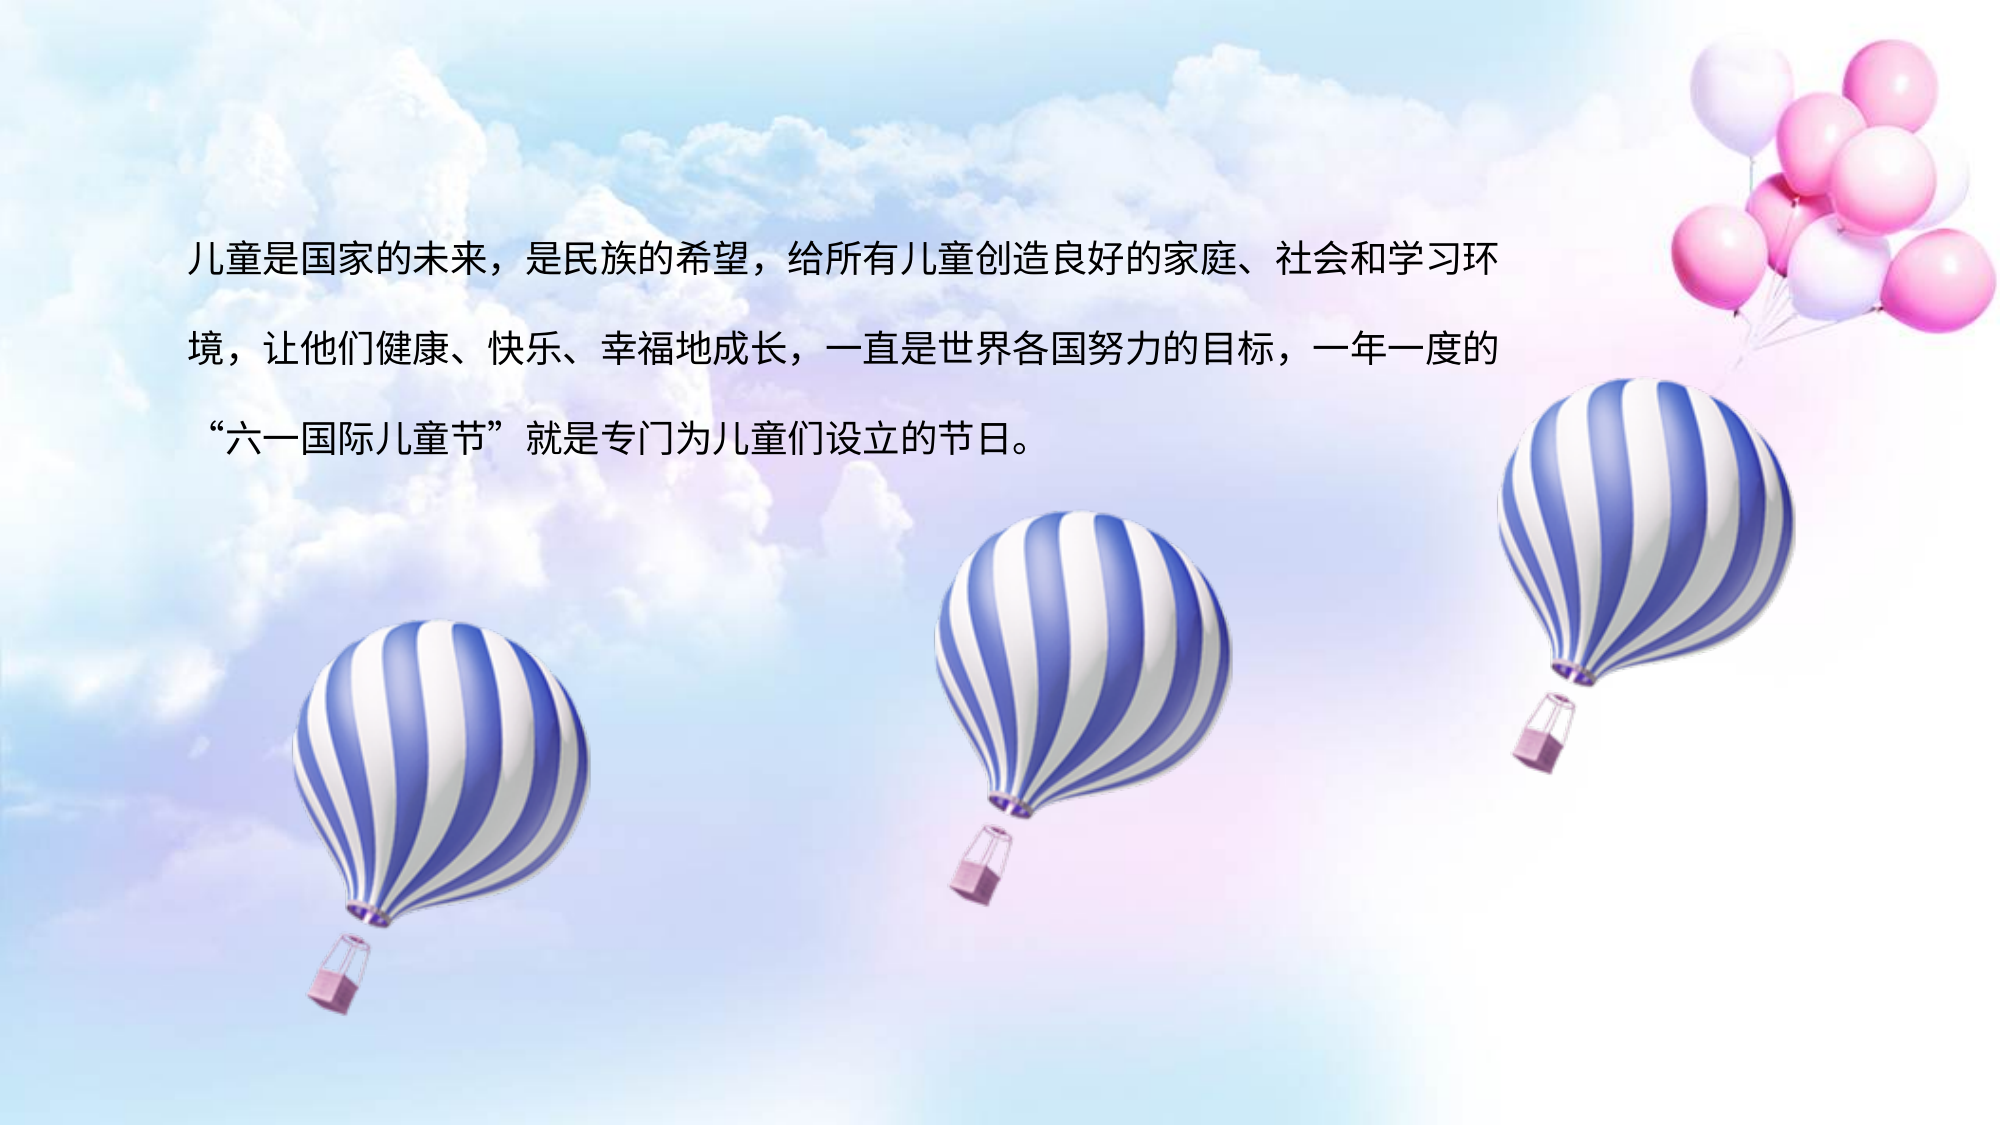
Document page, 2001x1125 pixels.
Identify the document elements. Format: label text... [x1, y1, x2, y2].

text_box 儿童是国家的未来，是民族的希望，给所有儿童创造良好的家庭、社会和学习环境，让他们健康、快乐、幸福地成长，一直是世界各国努力的目标，一年一度的“六一国际儿童节”就是专门为儿童们设立的节日。 [172, 182, 1546, 468]
picture [0, 0, 2000, 1125]
